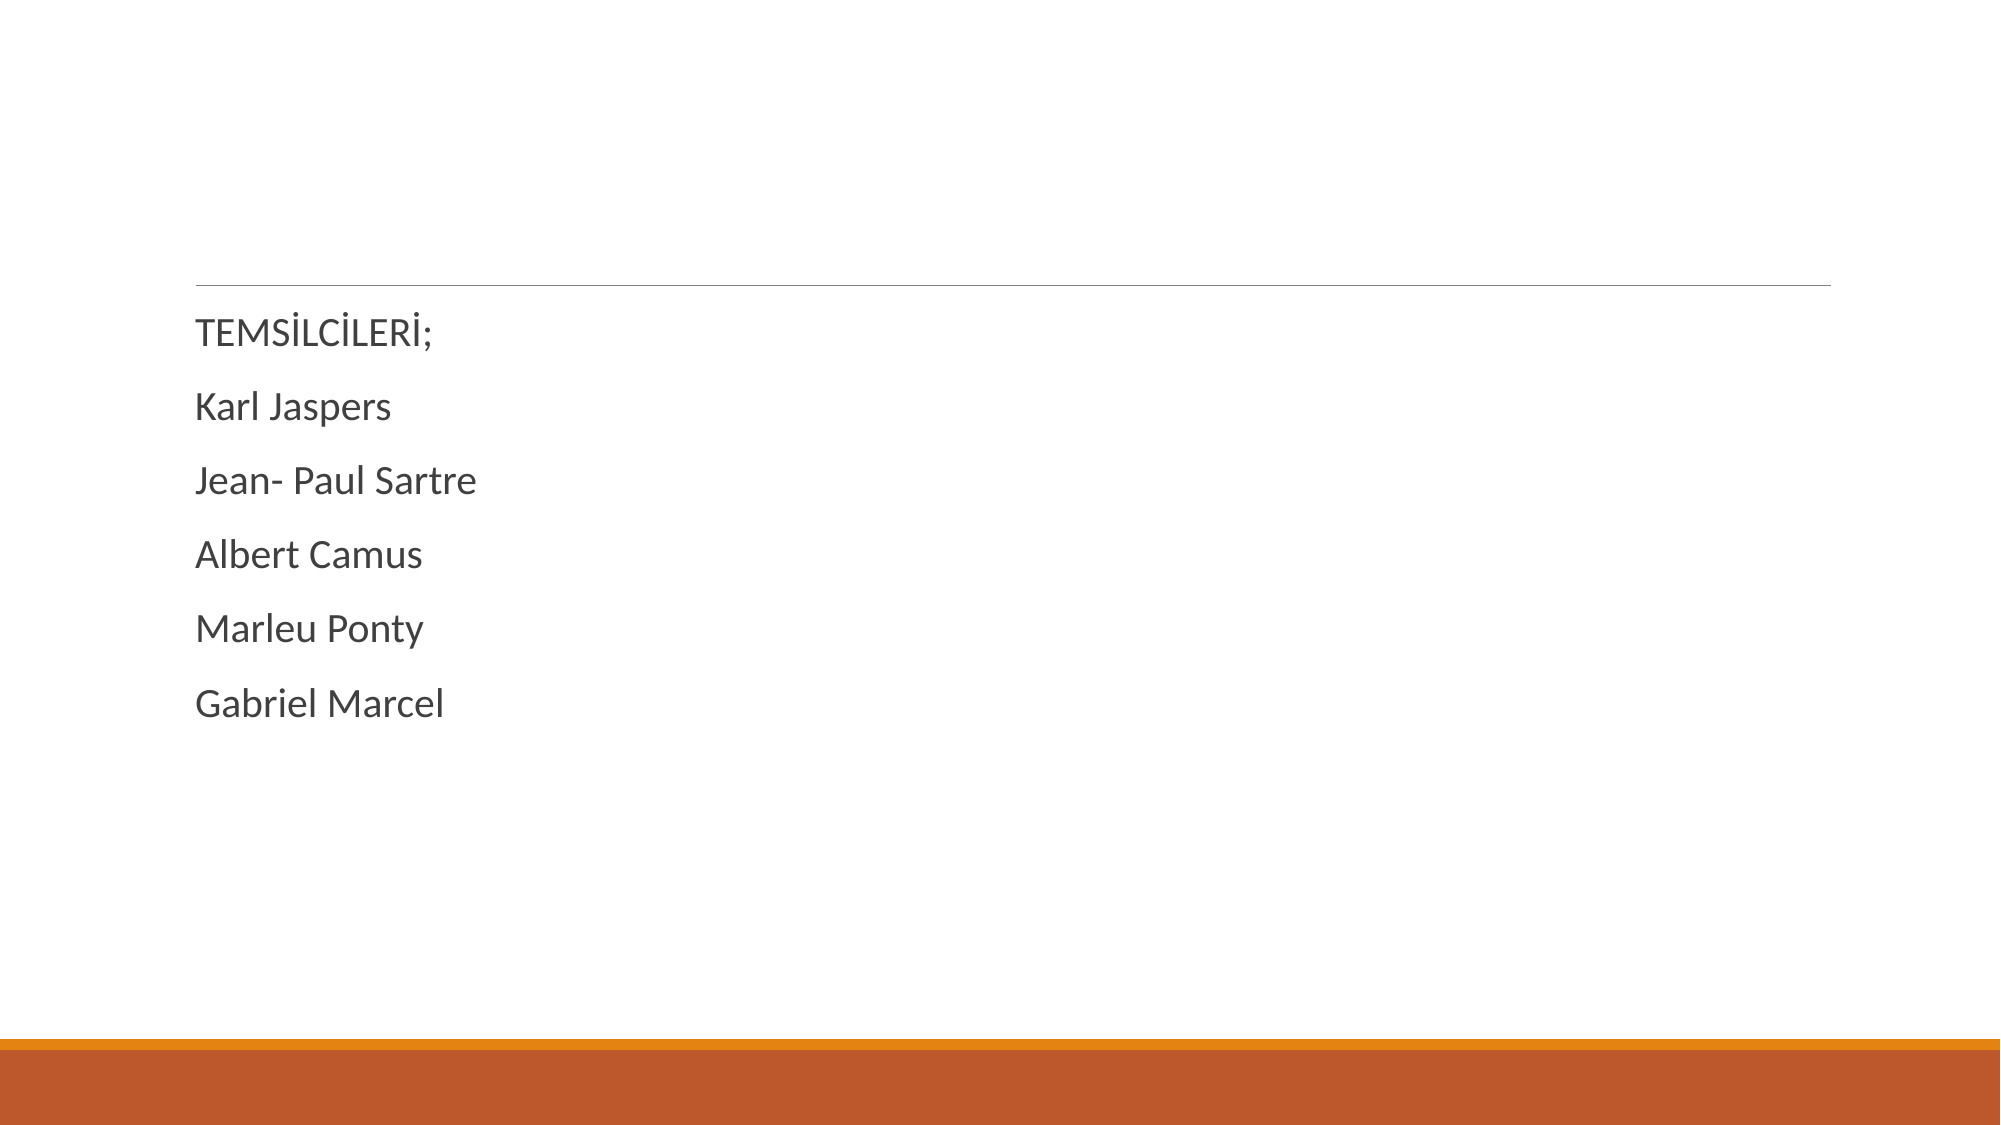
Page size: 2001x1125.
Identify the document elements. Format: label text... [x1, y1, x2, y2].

list TEMSİLCİLERİ; Karl Jaspers Jean- Paul Sartre Albert Camus Marleu Ponty Gabriel Marcel [180, 302, 1830, 963]
